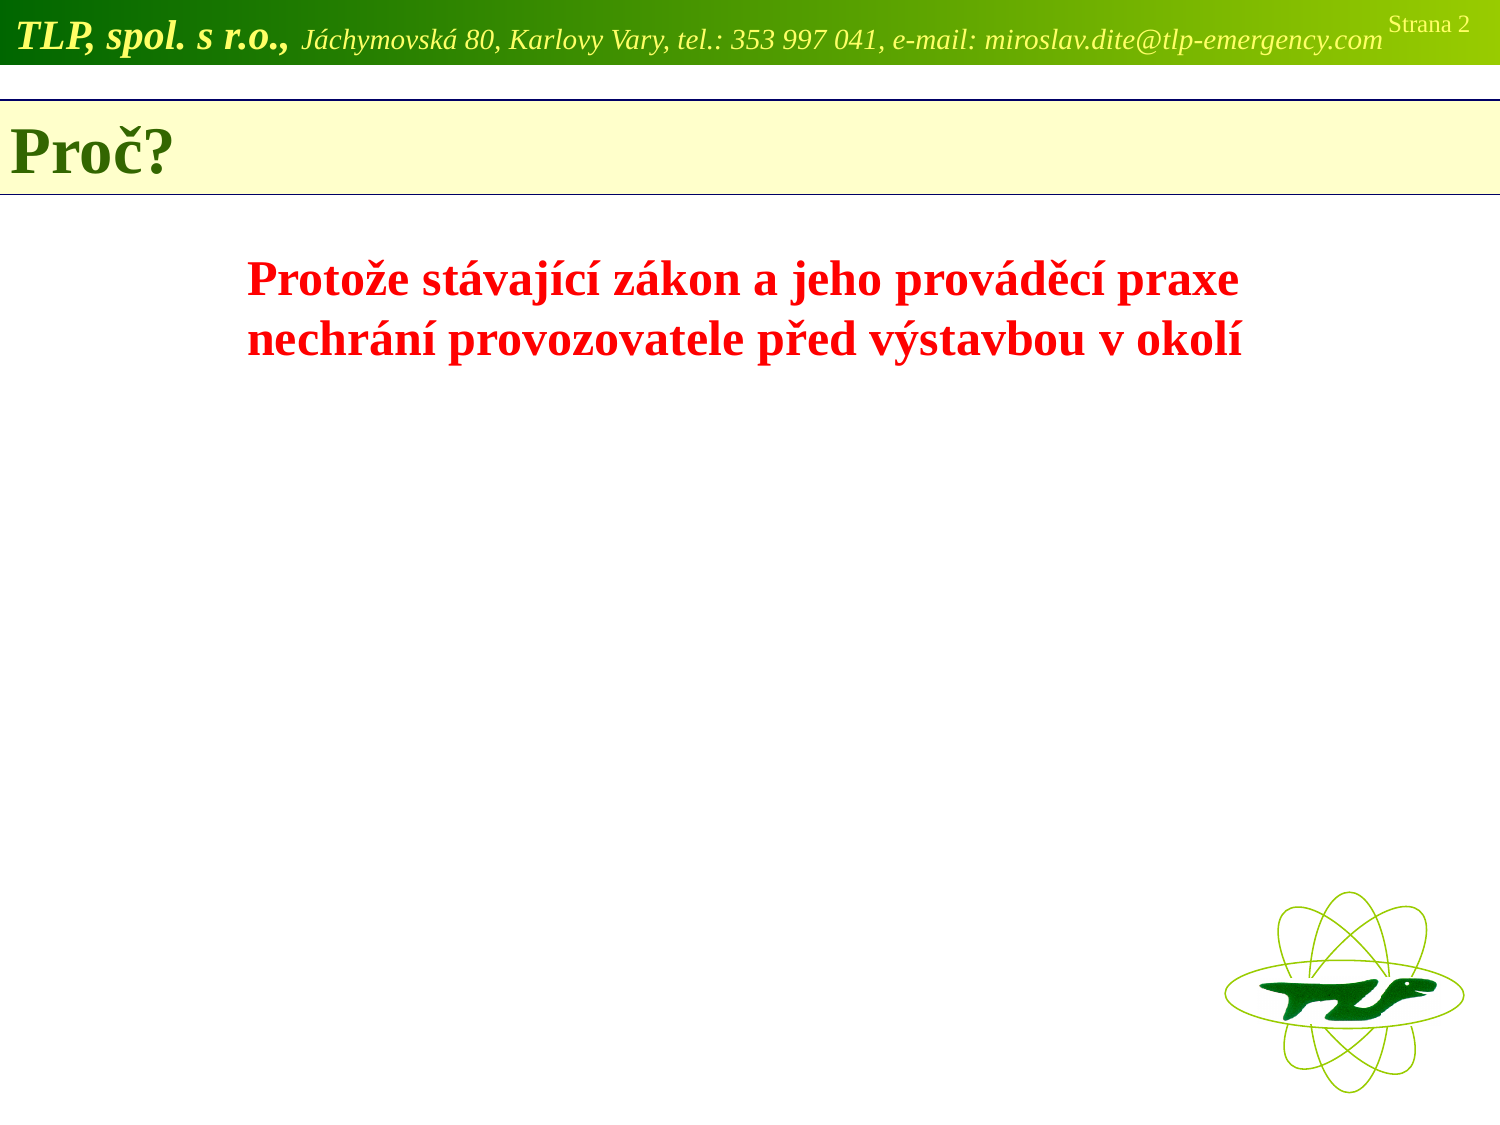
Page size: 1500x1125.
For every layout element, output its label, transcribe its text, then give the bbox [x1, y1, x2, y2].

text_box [0, 0, 1500, 66]
text_box Protože stávající zákon a jeho prováděcí praxe nechrání provozovatele před výstavbou v okolí [82, 238, 1418, 374]
text_box Proč? [0, 99, 1500, 195]
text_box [1224, 887, 1464, 1093]
